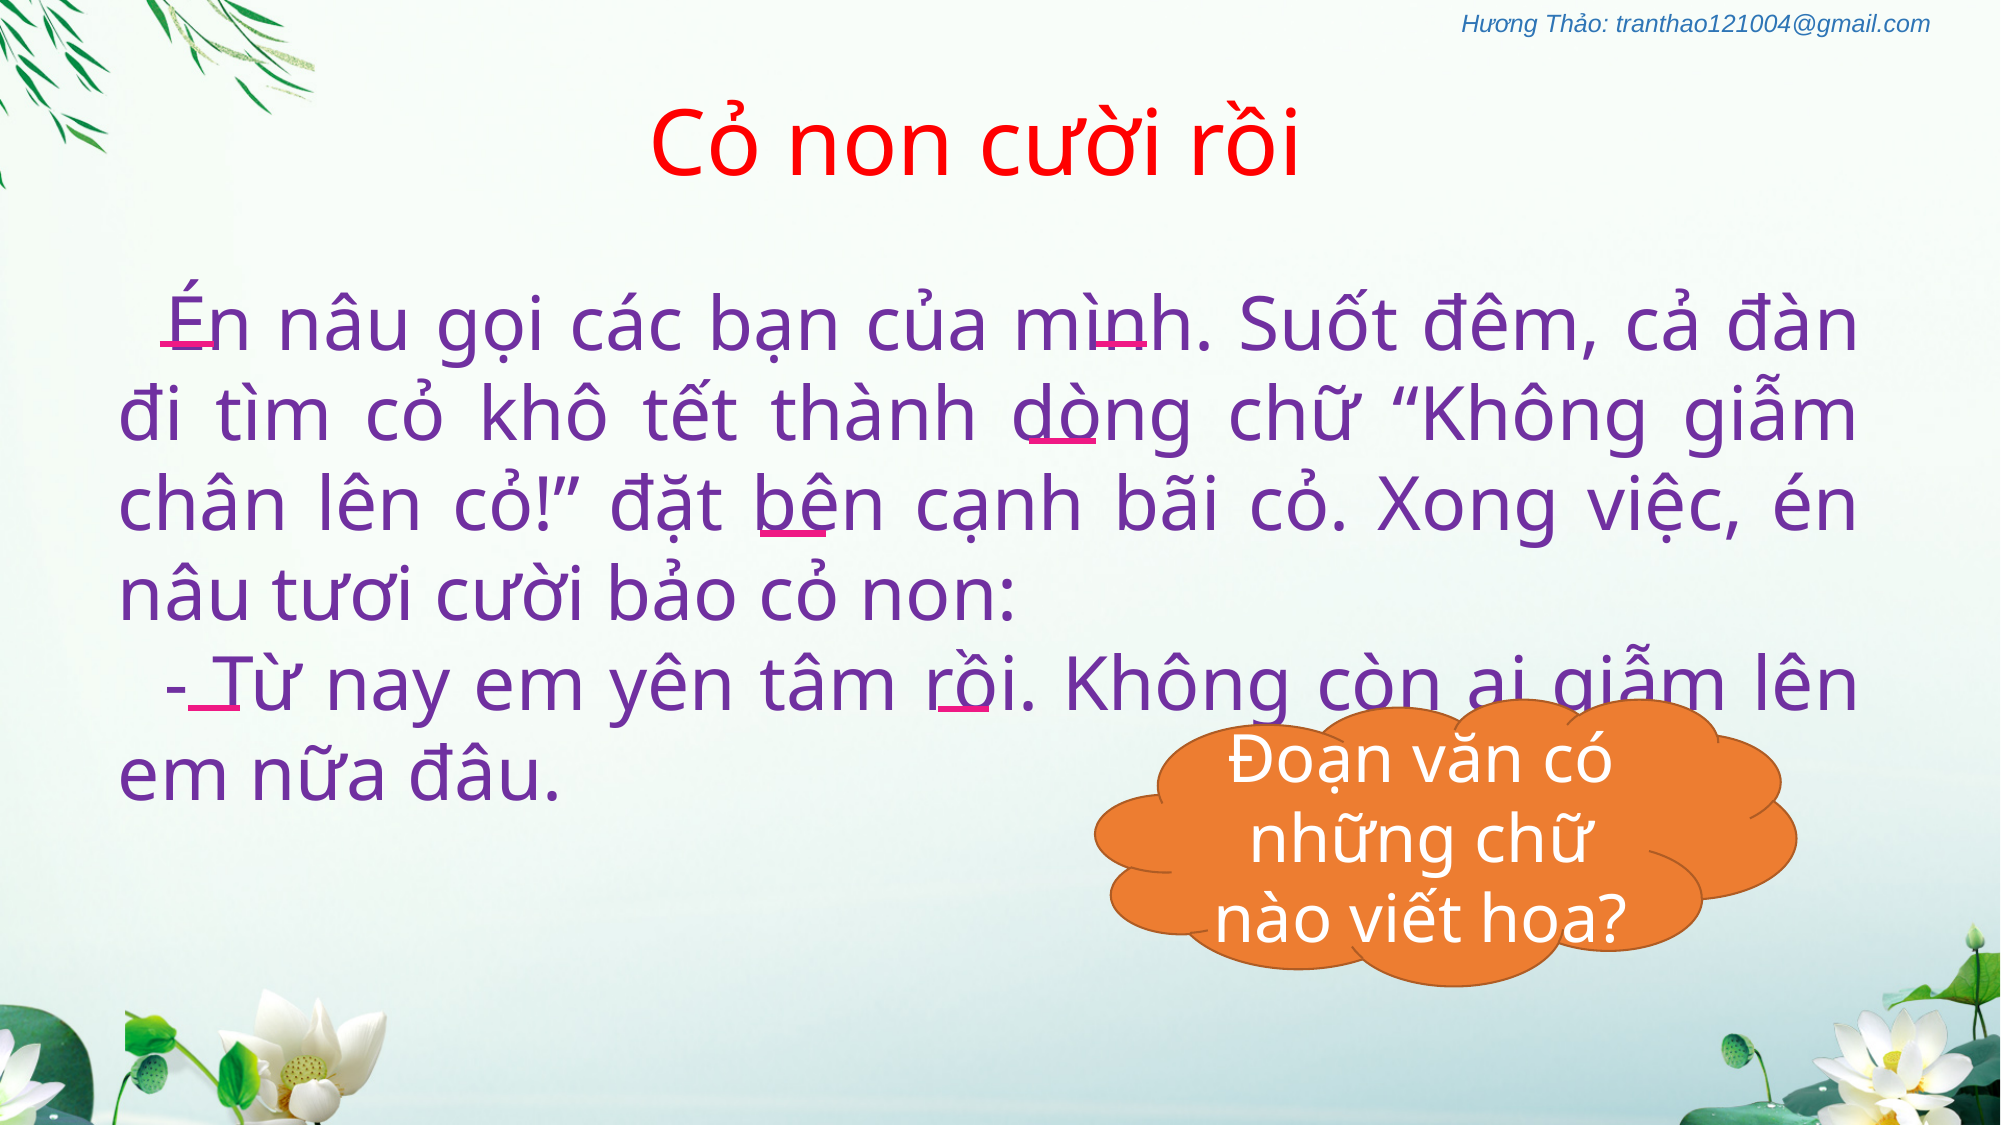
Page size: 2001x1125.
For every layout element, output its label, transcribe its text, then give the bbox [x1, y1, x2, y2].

picture [0, 0, 2001, 1125]
text_box Én nâu gọi các bạn của mình. Suốt đêm, cả đàn đi tìm cỏ khô tết thành dòng chữ “Không giẫm chân lên cỏ!” đặt bên cạnh bãi cỏ. Xong việc, én nâu tươi cười bảo cỏ non: - Từ nay em yên tâm rồi. Không còn ai giẫm lên em nữa đâu. [103, 267, 1876, 823]
text_box Cỏ non cười rồi [633, 76, 1536, 202]
text_box Đoạn văn có những chữ nào viết hoa? [1093, 698, 1798, 988]
